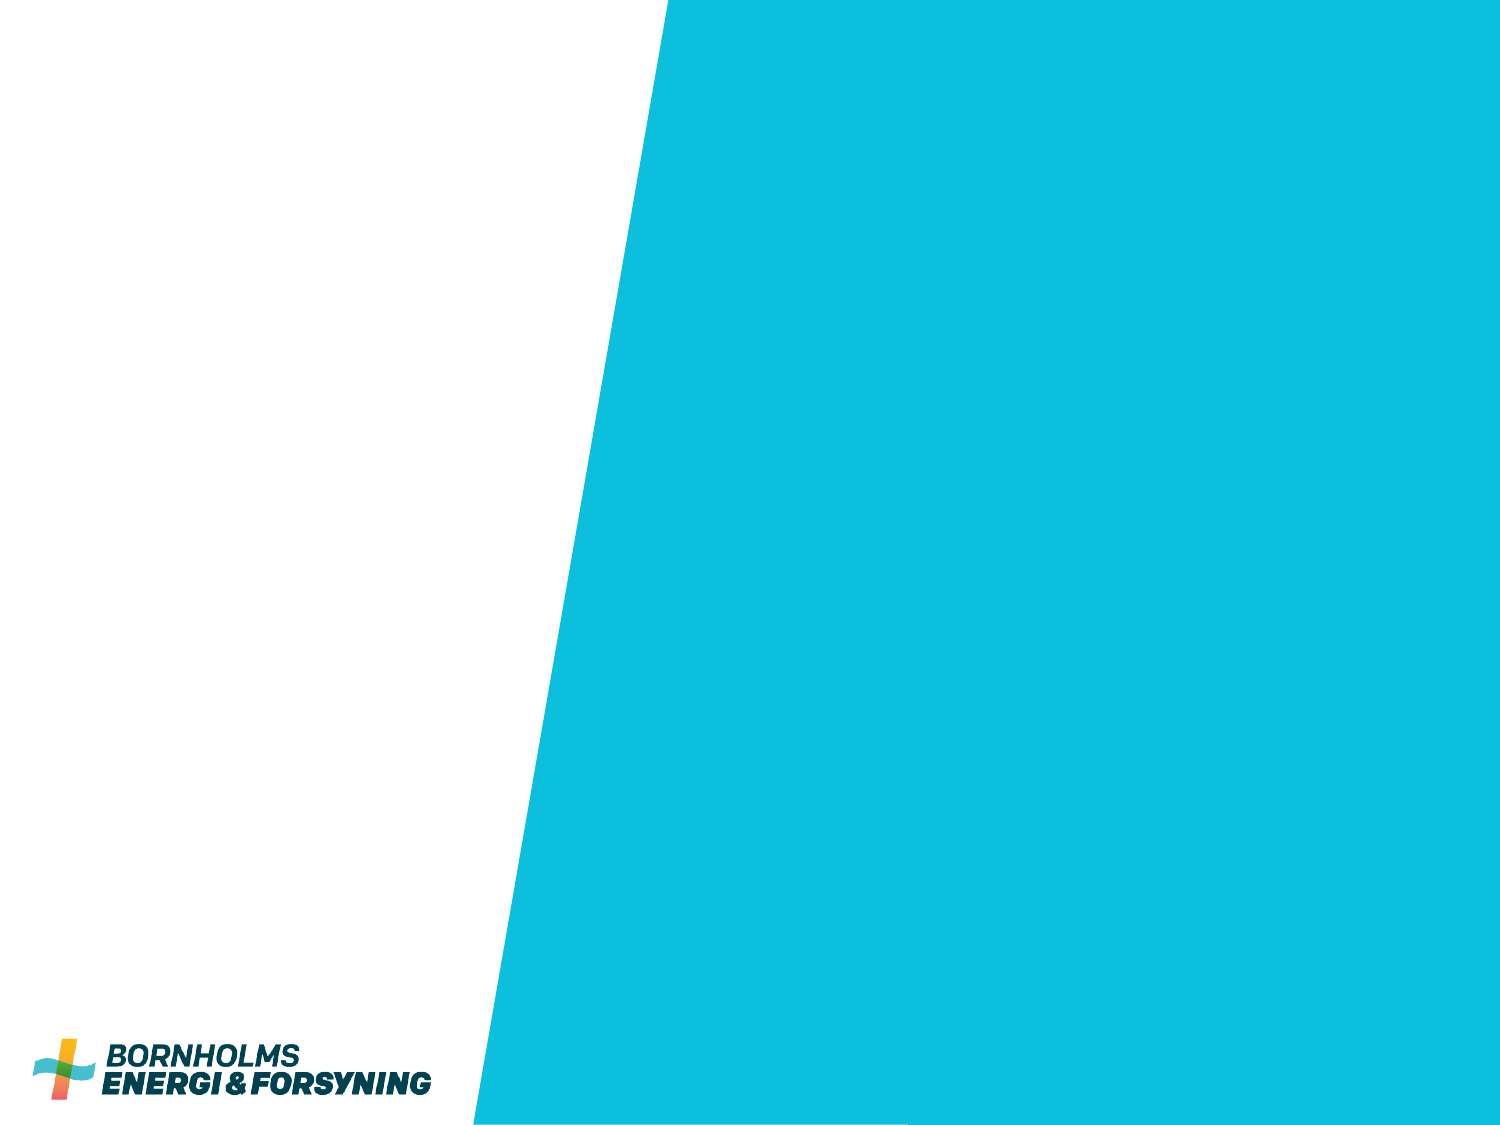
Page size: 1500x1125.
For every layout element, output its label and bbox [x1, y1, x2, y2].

picture [418, 1078, 431, 1088]
picture [32, 1038, 431, 1100]
